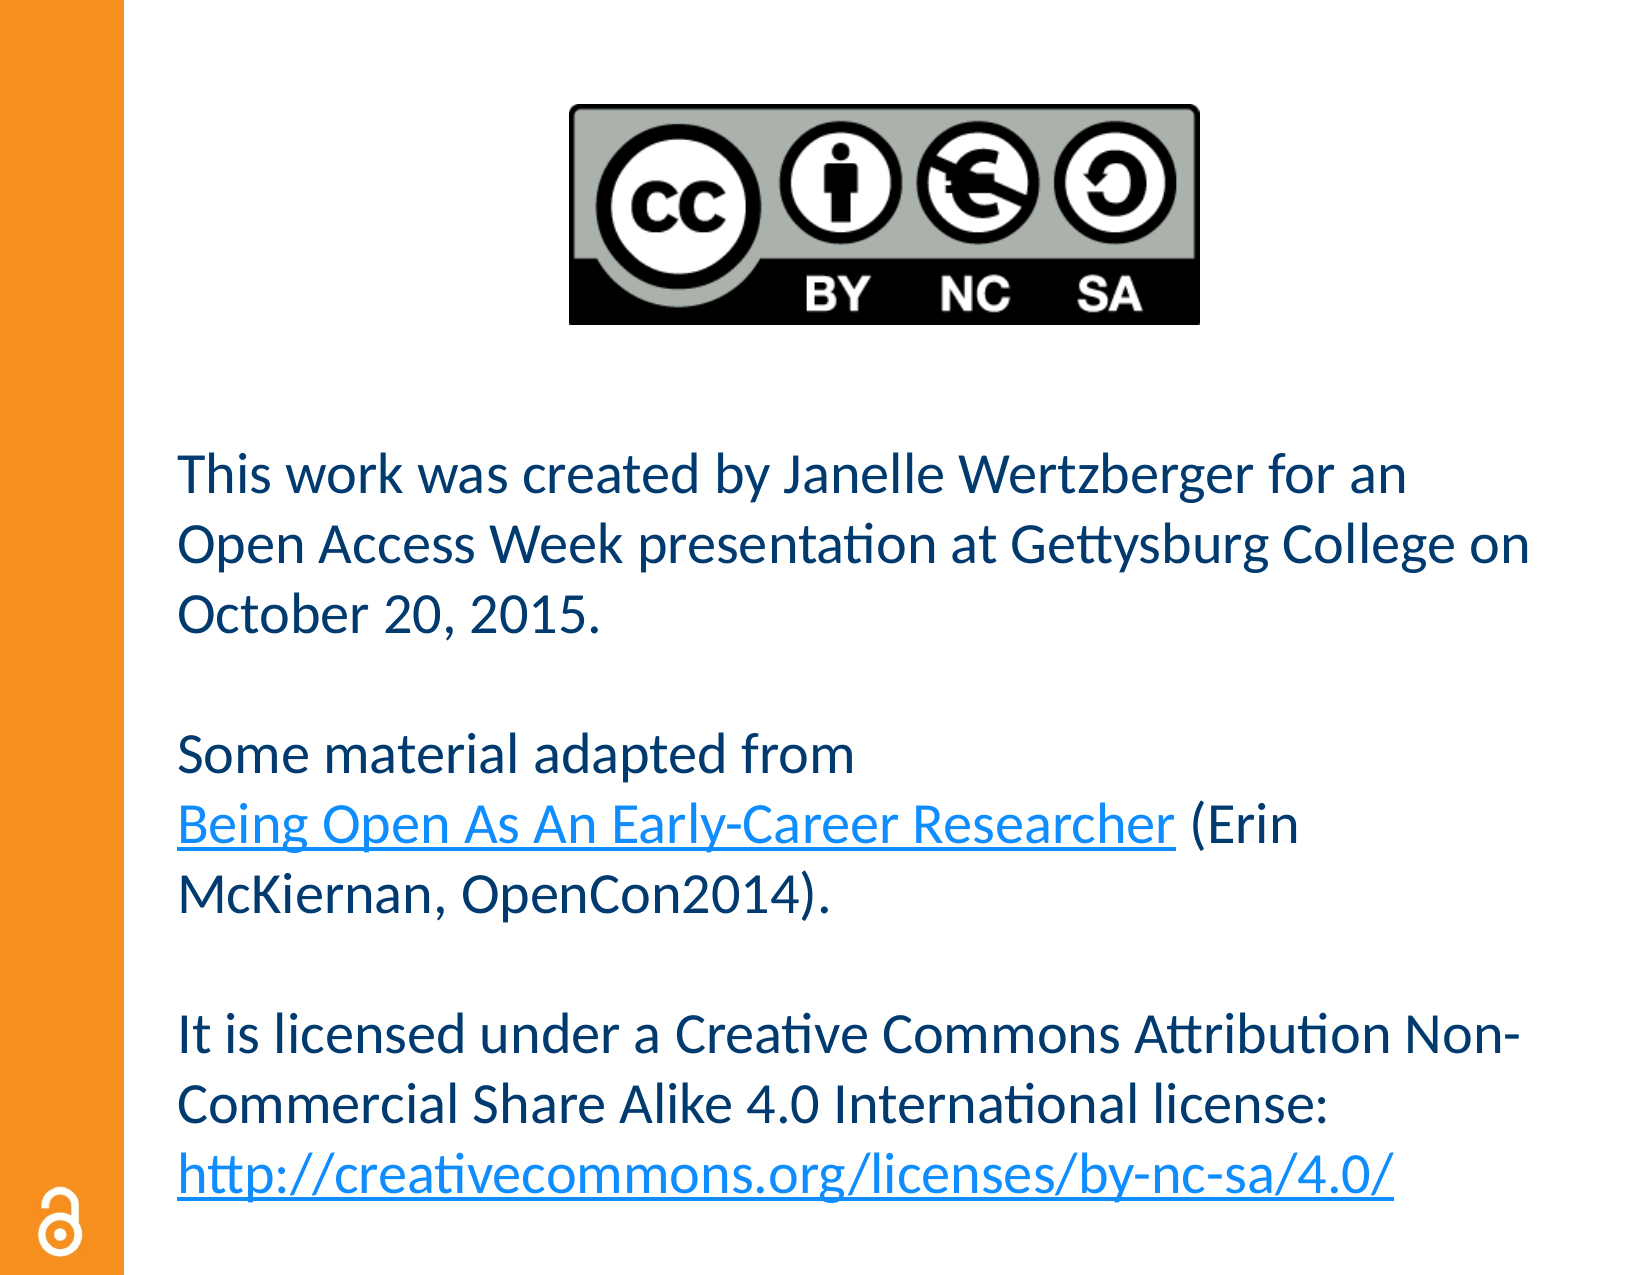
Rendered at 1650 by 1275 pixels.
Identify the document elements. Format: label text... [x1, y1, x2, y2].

text_box This work was created by Janelle Wertzberger for an Open Access Week presentation at Gettysburg College on October 20, 2015. Some material adapted from Being Open As An Early-Career Researcher (Erin McKiernan, OpenCon2014). It is licensed under a Creative Commons Attribution Non-Commercial Share Alike 4.0 International license: http://creativecommons.org/licenses/by-nc-sa/4.0/ [162, 428, 1550, 1213]
picture [0, 0, 124, 1275]
picture [569, 104, 1200, 326]
